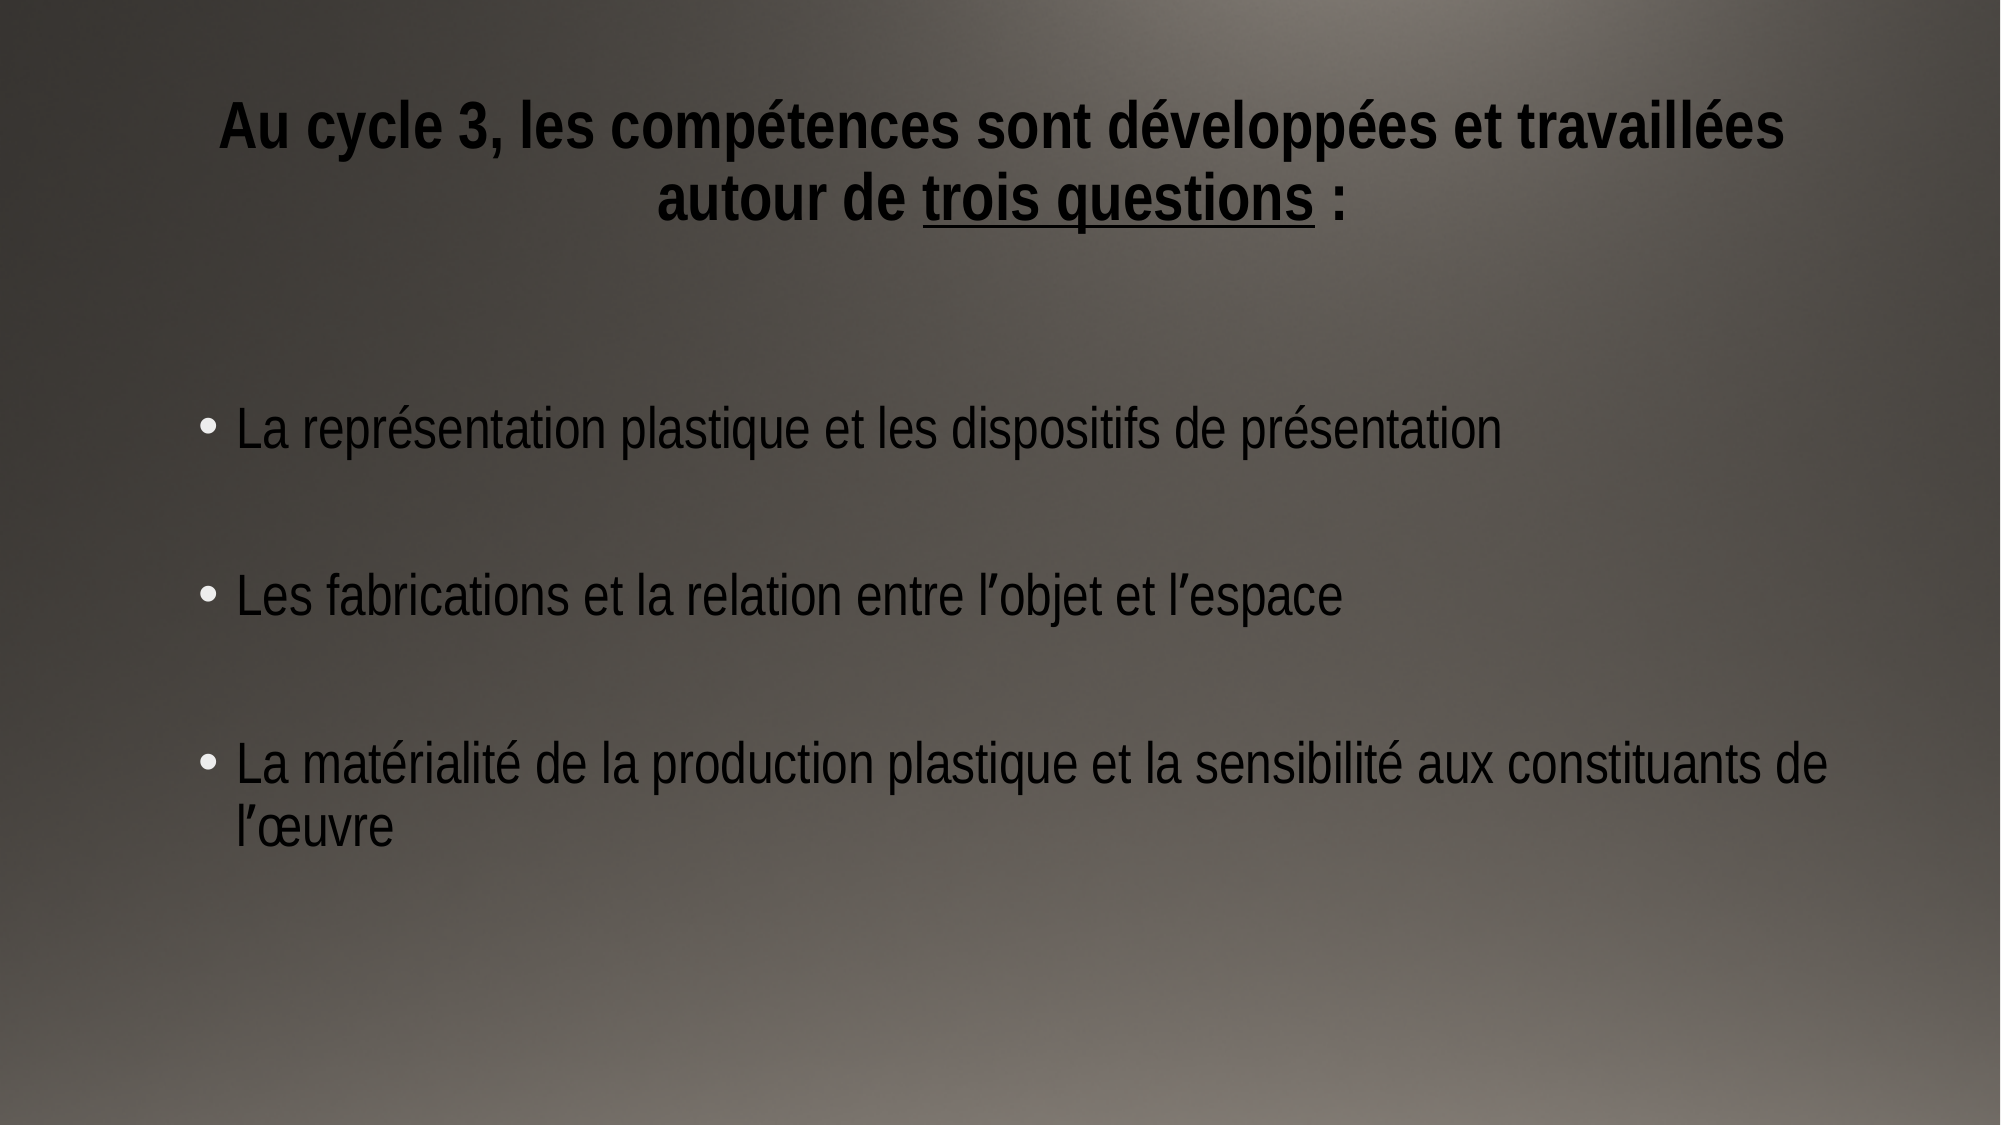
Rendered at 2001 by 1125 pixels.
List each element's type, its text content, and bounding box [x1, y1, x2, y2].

title Au cycle 3, les compétences sont développées et travaillées autour de trois questions : [140, 54, 1866, 272]
picture [0, 0, 2001, 1125]
list La représentation plastique et les dispositifs de présentation Les fabrications et la relation entre l’objet et l’espace La matérialité de la production plastique et la sensibilité aux constituants de l’œuvre [183, 299, 1863, 965]
